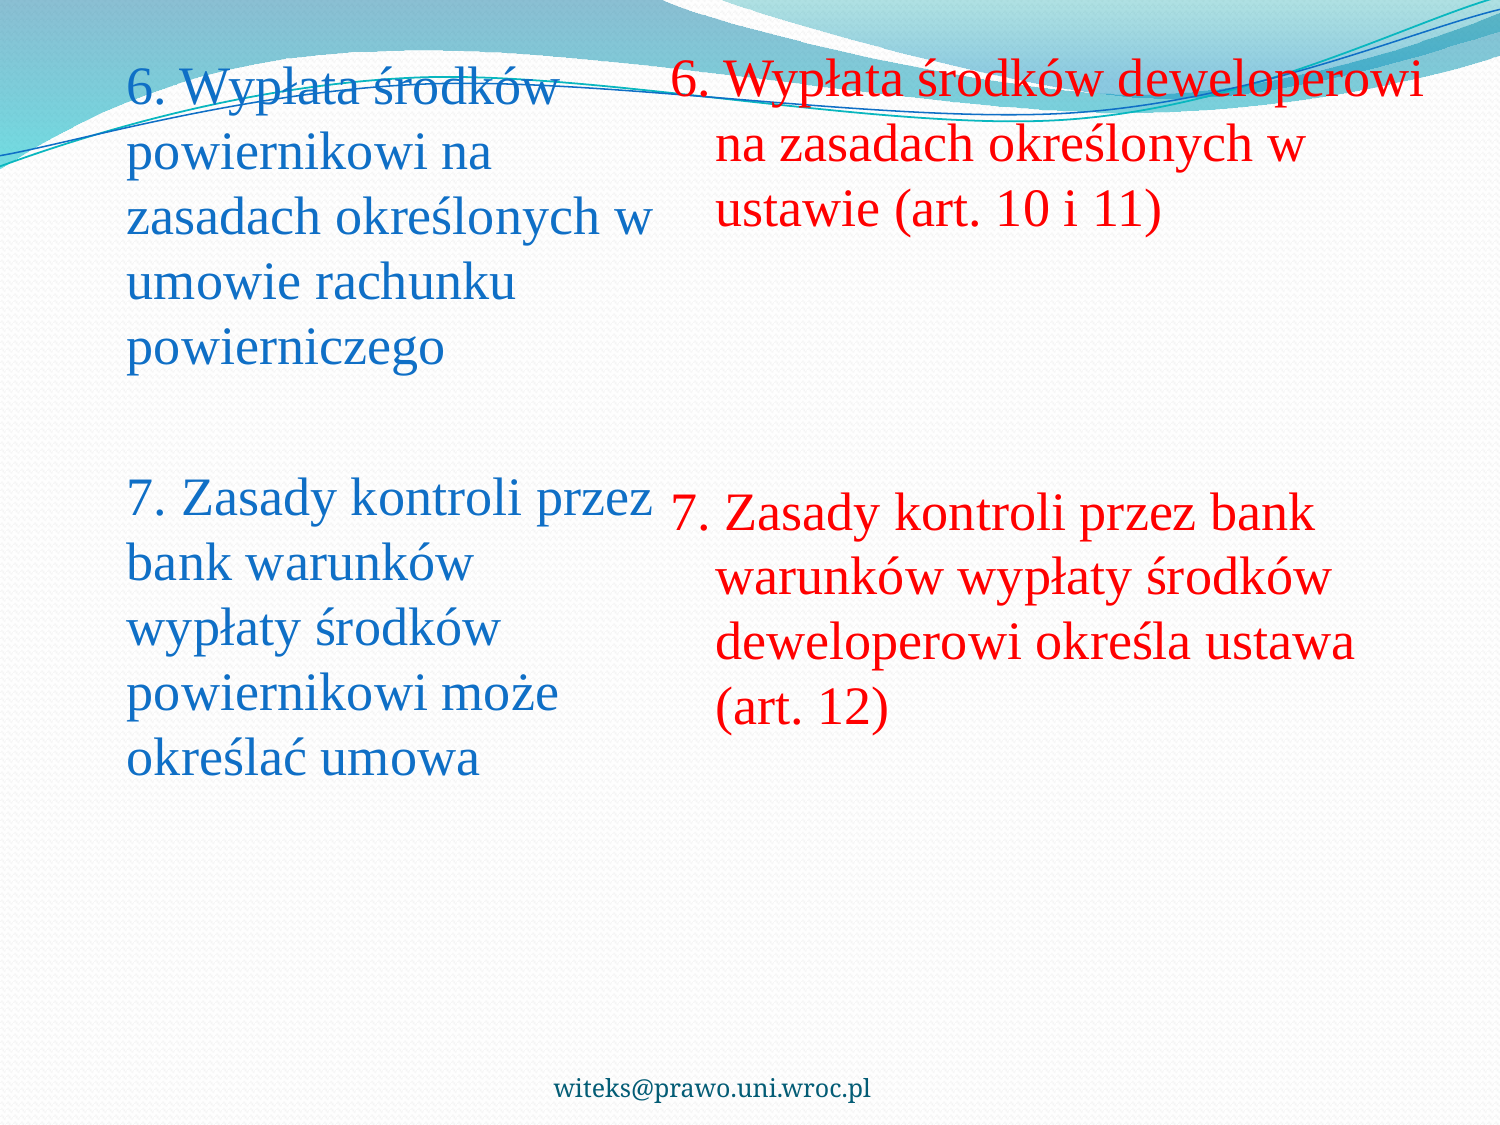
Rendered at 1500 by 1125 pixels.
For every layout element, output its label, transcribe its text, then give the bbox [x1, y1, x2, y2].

list 6. Wypłata środków powiernikowi na zasadach określonych w umowie rachunku powierniczego 7. Zasady kontroli przez bank warunków wypłaty środków powiernikowi może określać umowa [123, 42, 655, 1014]
footer witeks@prawo.uni.wroc.pl [437, 1042, 988, 1103]
list 6. Wypłata środków deweloperowi na zasadach określonych w ustawie (art. 10 i 11) 7. Zasady kontroli przez bank warunków wypłaty środków deweloperowi określa ustawa (art. 12) [655, 42, 1459, 1048]
